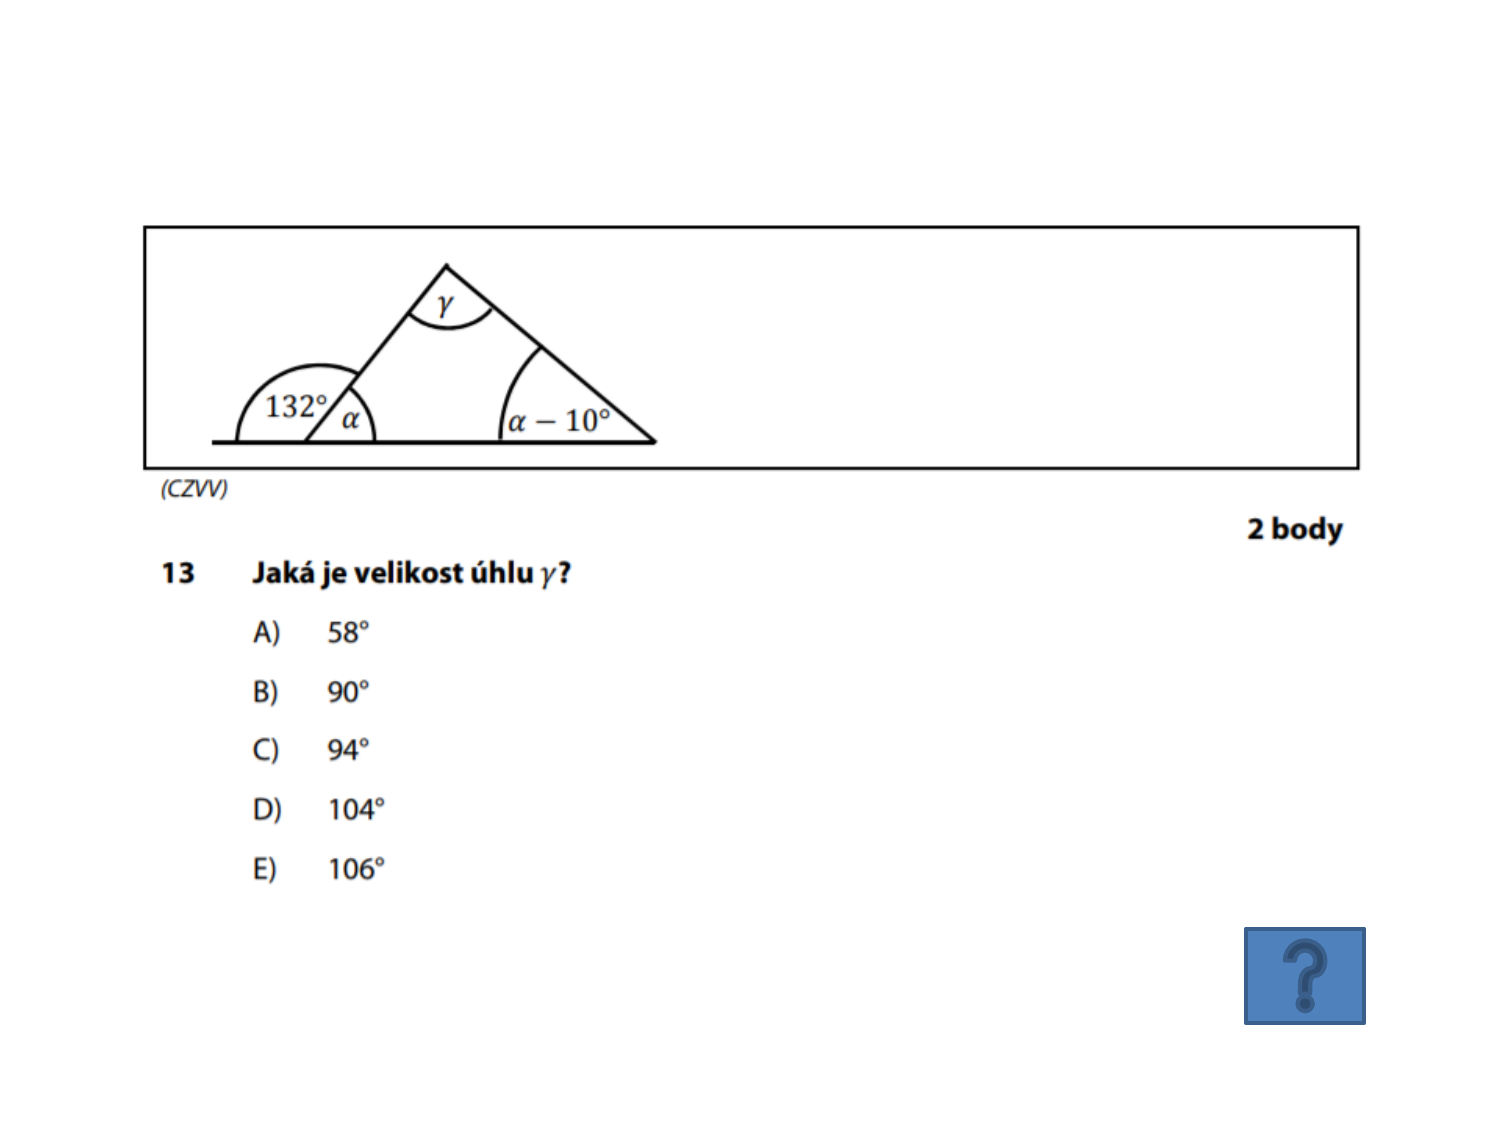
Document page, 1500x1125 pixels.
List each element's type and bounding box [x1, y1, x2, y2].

text_box [1244, 927, 1366, 1025]
picture [109, 207, 1391, 918]
